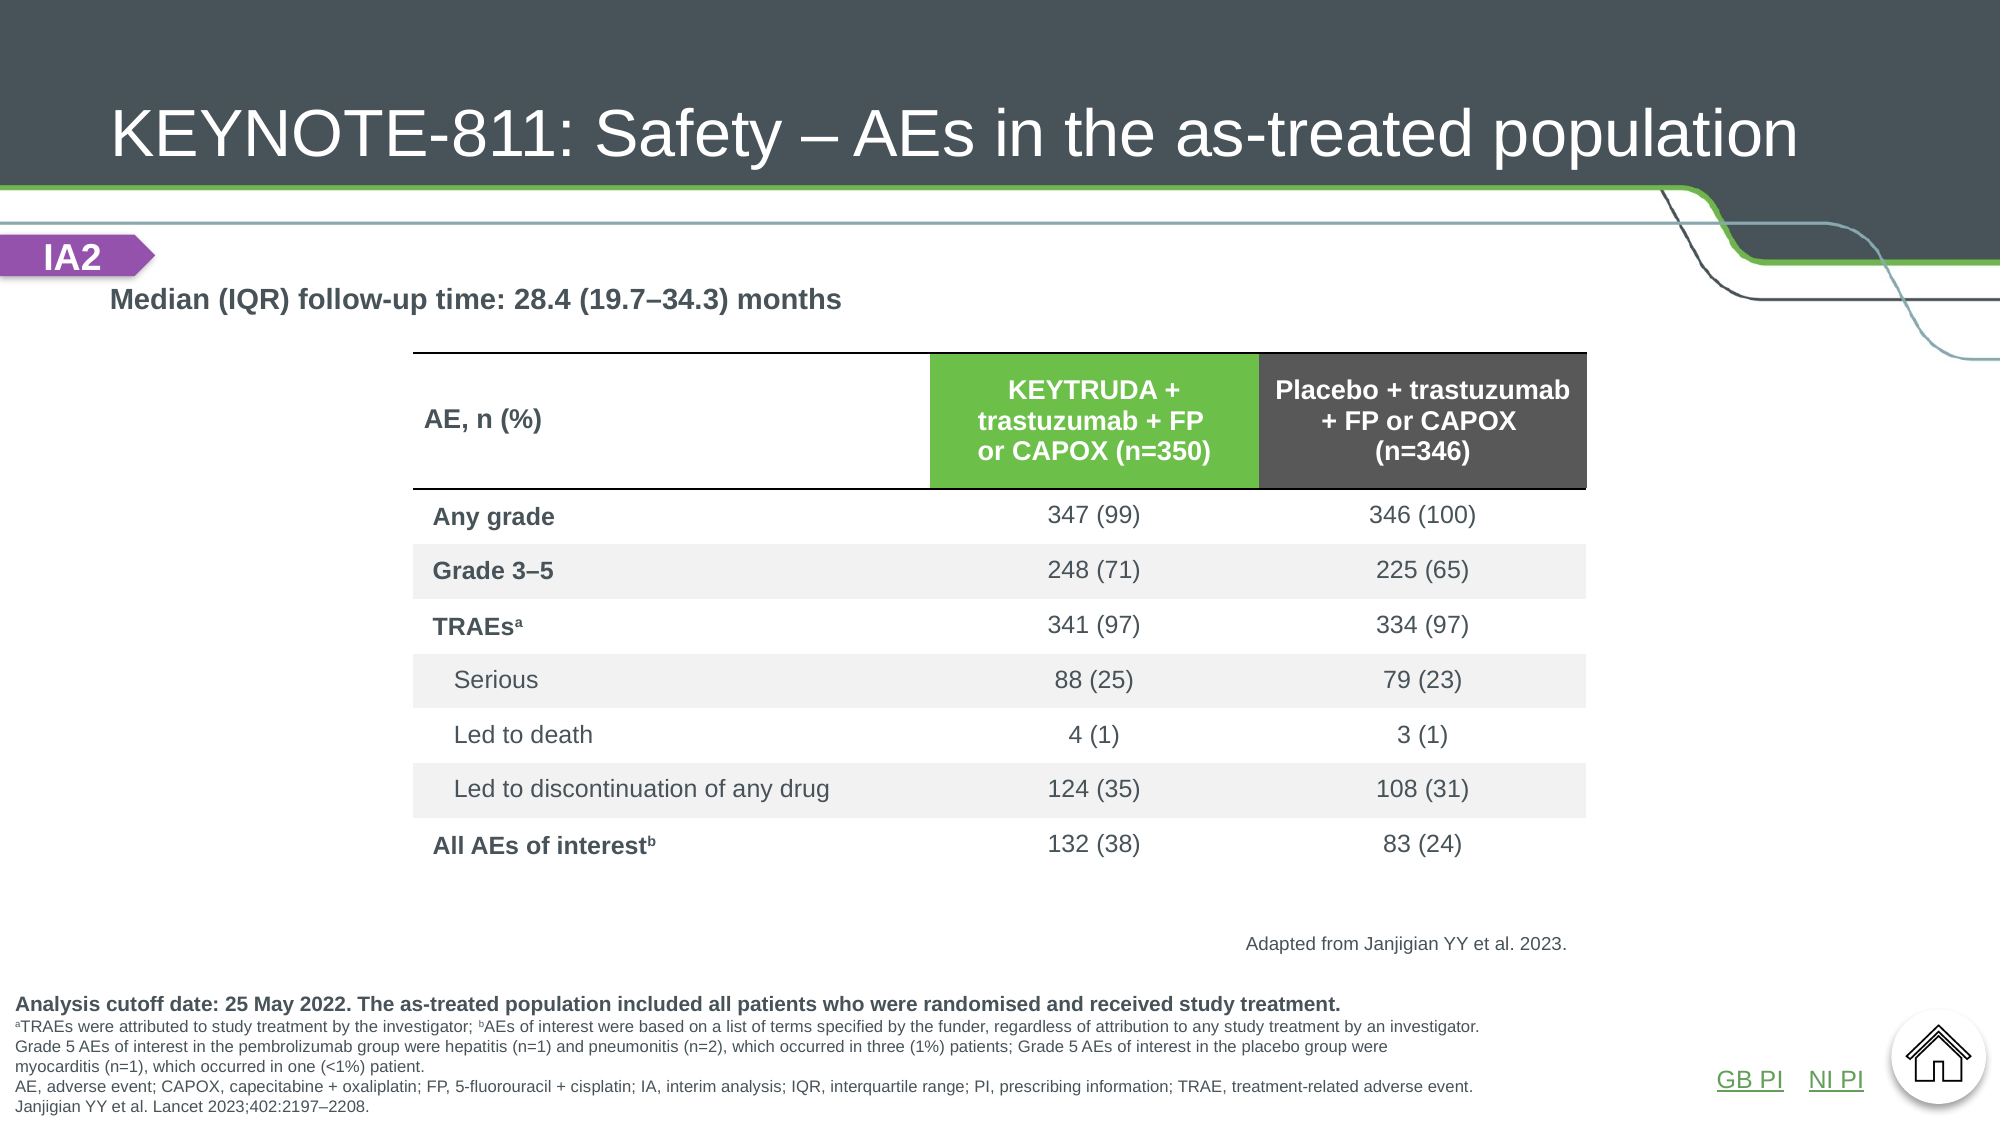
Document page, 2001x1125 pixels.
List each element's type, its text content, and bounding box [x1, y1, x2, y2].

table_cell Led to discontinuation of any drug [413, 763, 930, 818]
text_box IA2 [0, 233, 156, 277]
table_cell Serious [413, 654, 930, 708]
table_header KEYTRUDA + trastuzumab + FP or CAPOX (n=350) [930, 354, 1259, 488]
table_header Placebo + trastuzumab + FP or CAPOX (n=346) [1259, 354, 1587, 488]
table_cell 4 (1) [930, 708, 1259, 763]
table_cell 248 (71) [930, 544, 1259, 599]
table_cell All AEs of interestb [413, 818, 930, 873]
table_cell 225 (65) [1259, 544, 1586, 599]
table_header AE, n (%) [413, 354, 930, 488]
table_cell 79 (23) [1259, 654, 1586, 708]
title KEYNOTE-811: Safety – AEs in the as-treated population [95, 51, 1896, 177]
table_cell Grade 3–5 [413, 544, 930, 599]
table_cell 88 (25) [930, 654, 1259, 708]
table_cell 108 (31) [1259, 763, 1586, 818]
table_cell 347 (99) [930, 490, 1259, 544]
table_cell TRAEsa [413, 599, 930, 654]
table_cell 83 (24) [1259, 818, 1586, 873]
picture [0, 0, 2000, 1125]
footer Analysis cutoff date: 25 May 2022. The as-treated population included all patients who were randomised and received study treatment. aTRAEs were attributed to study treatment by the investigator; bAEs of interest were based on a list of terms specified by the funder, regardless of attribution to any study treatment by an investigator. Grade 5 AEs of interest in the pembrolizumab group were hepatitis (n=1) and pneumonitis (n=2), which occurred in three (1%) patients; Grade 5 AEs of interest in the placebo group were myocarditis (n=1), which occurred in one (<1%) patient. AE, adverse event; CAPOX, capecitabine + oxaliplatin; FP, 5-fluorouracil + cisplatin; IA, interim analysis; IQR, interquartile range; PI, prescribing information; TRAE, treatment-related adverse event. Janjigian YY et al. Lancet 2023;402:2197–2208. [0, 1040, 1817, 1123]
table_cell 124 (35) [930, 763, 1259, 818]
table_cell 3 (1) [1259, 708, 1586, 763]
table_cell 346 (100) [1259, 490, 1586, 544]
text_box Median (IQR) follow-up time: 28.4 (19.7–34.3) months [95, 273, 924, 355]
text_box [1891, 1009, 1987, 1105]
table_cell 341 (97) [930, 599, 1259, 654]
table_cell Led to death [413, 708, 930, 763]
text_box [1701, 1056, 1881, 1103]
table_cell 132 (38) [930, 818, 1259, 873]
text_box Adapted from Janjigian YY et al. 2023. [721, 923, 1587, 962]
table_cell 334 (97) [1259, 599, 1586, 654]
table_cell Any grade [413, 490, 930, 544]
